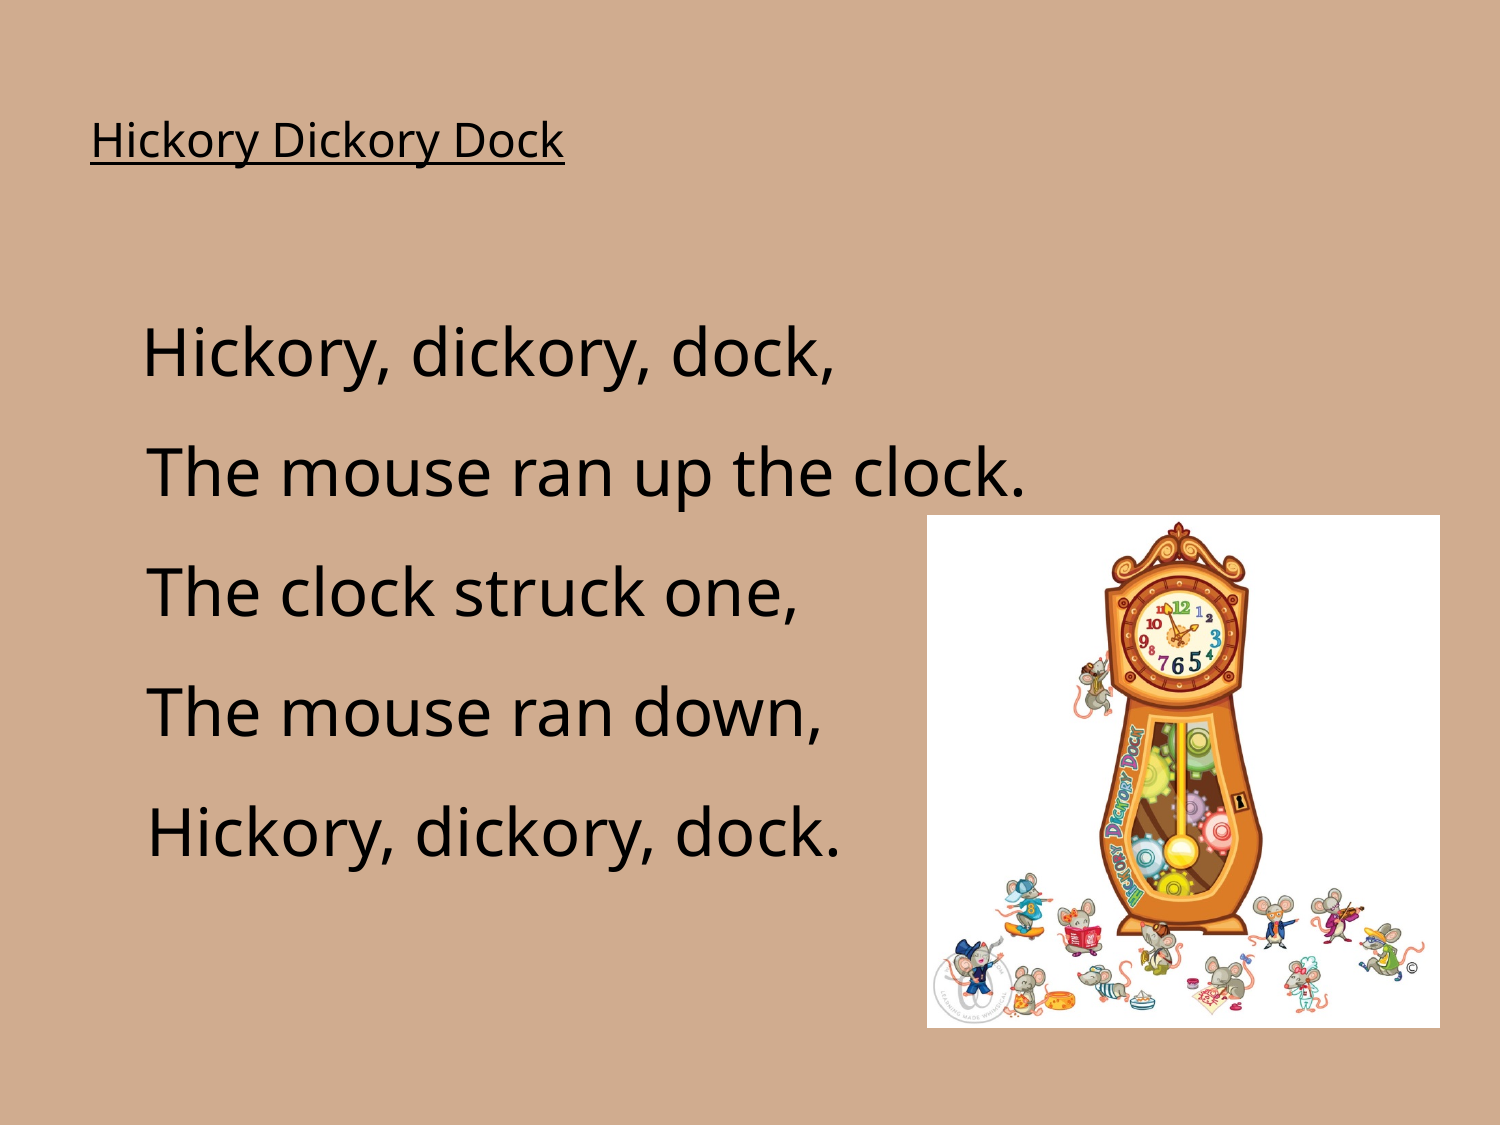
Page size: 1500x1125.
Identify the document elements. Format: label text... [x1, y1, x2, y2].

list Hickory, dickory, dock, The mouse ran up the clock. The clock struck one, The mouse ran down, Hickory, dickory, dock. [75, 262, 1425, 1005]
title Hickory Dickory Dock [75, 45, 1425, 233]
picture [926, 514, 1440, 1029]
